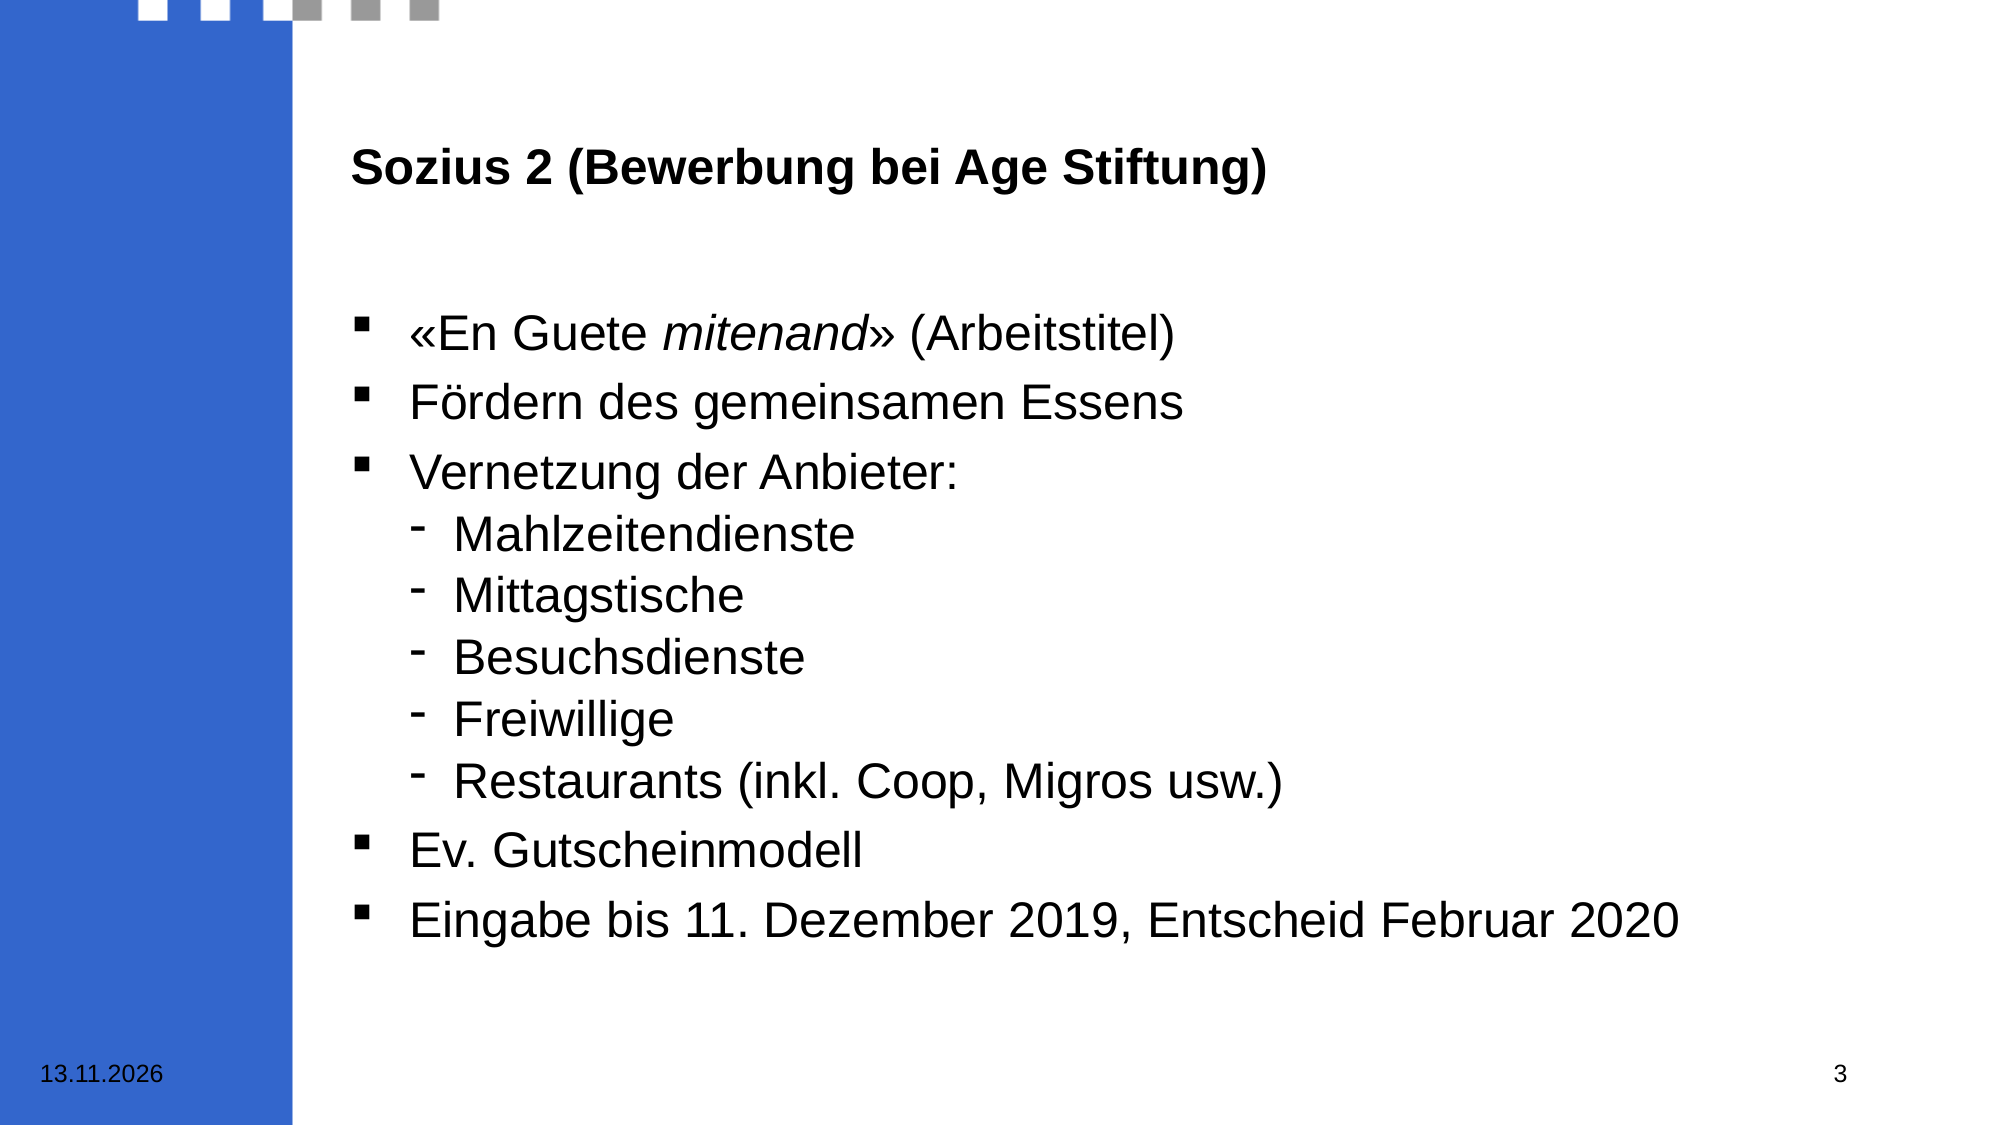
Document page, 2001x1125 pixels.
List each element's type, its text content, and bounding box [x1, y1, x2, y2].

title Sozius 2 (Bewerbung bei Age Stiftung) [335, 59, 1863, 278]
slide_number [24, 1042, 265, 1103]
slide_number 3 [1412, 1042, 1863, 1103]
picture [0, 0, 2000, 1125]
list «En Guete mitenand» (Arbeitstitel) Fördern des gemeinsamen Essens Vernetzung der Anbieter: Mahlzeitendienste Mittagstische Besuchsdienste Freiwillige Restaurants (inkl. Coop, Migros usw.) Ev. Gutscheinmodell Eingabe bis 11. Dezember 2019, Entscheid Februar 2020 [335, 299, 1907, 1014]
